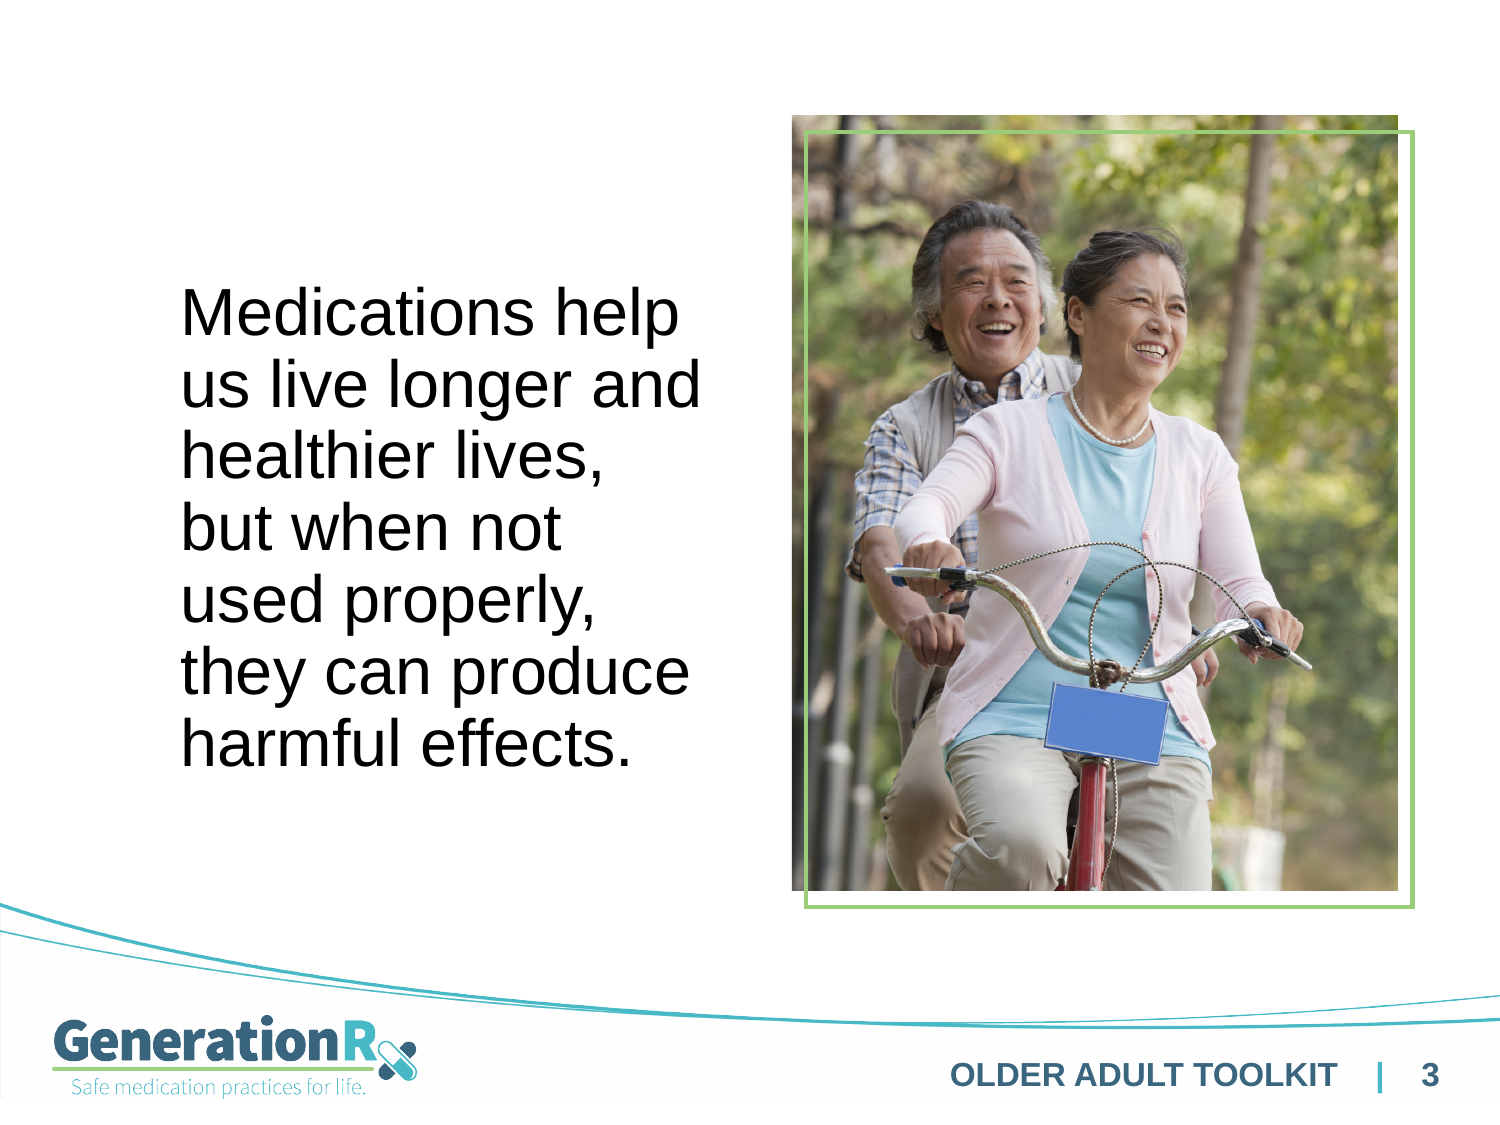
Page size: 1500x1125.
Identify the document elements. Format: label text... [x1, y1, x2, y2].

list Medications help us live longer and healthier lives, but when not used properly, they can produce harmful effects. [165, 270, 723, 783]
picture [0, 892, 1500, 1099]
picture [791, 115, 1398, 891]
text_box OLDER ADULT TOOLKIT | 3 [722, 1037, 1455, 1098]
text_box [805, 131, 1413, 908]
